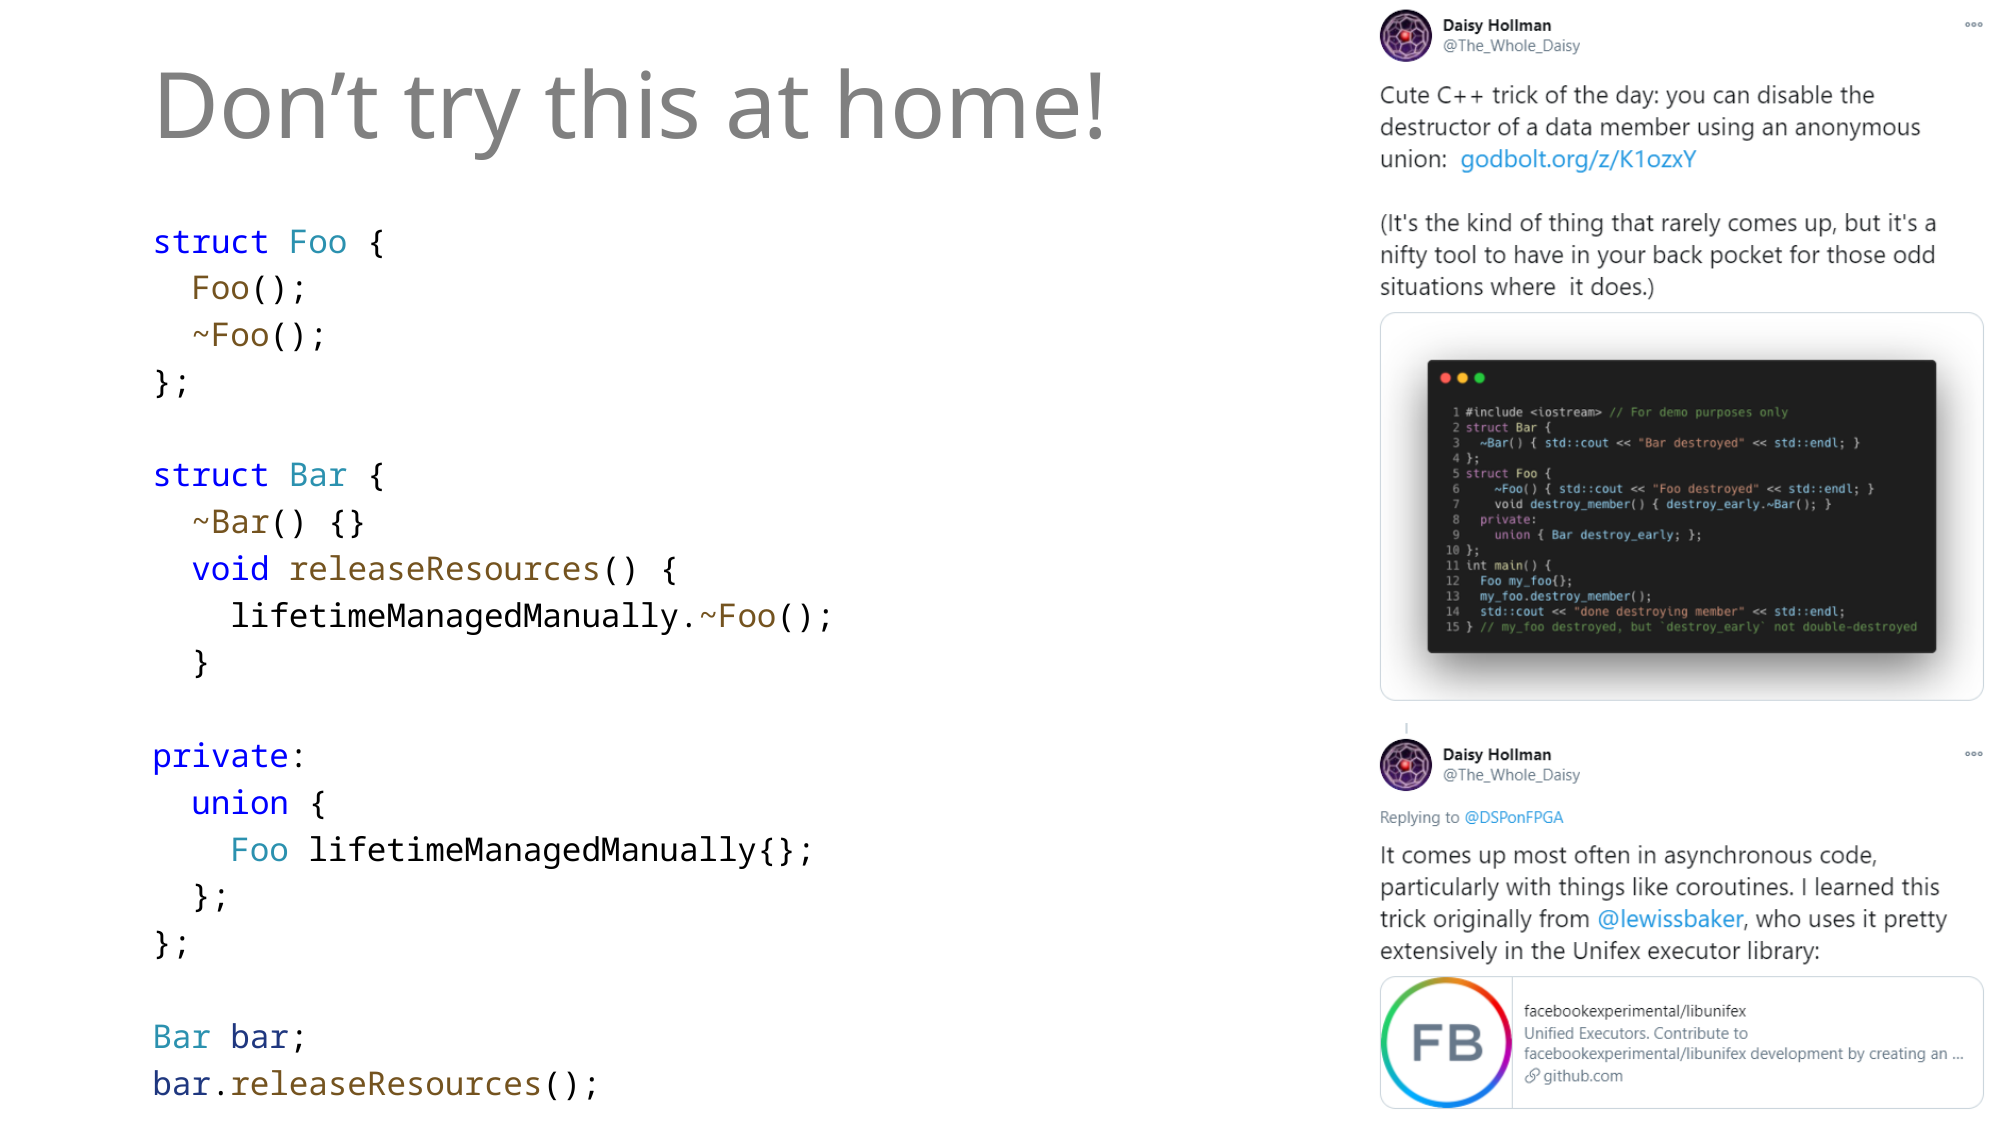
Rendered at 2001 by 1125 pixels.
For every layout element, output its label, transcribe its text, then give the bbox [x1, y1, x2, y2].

list struct Foo { Foo(); ~Foo(); }; struct Bar { ~Bar() {} void releaseResources() { lifetimeManagedManually.~Foo(); } private: union { Foo lifetimeManagedManually{}; }; }; Bar bar; bar.releaseResources(); [137, 217, 1364, 1125]
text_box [1364, 0, 2000, 1125]
title Don’t try this at home! [137, 0, 1364, 217]
